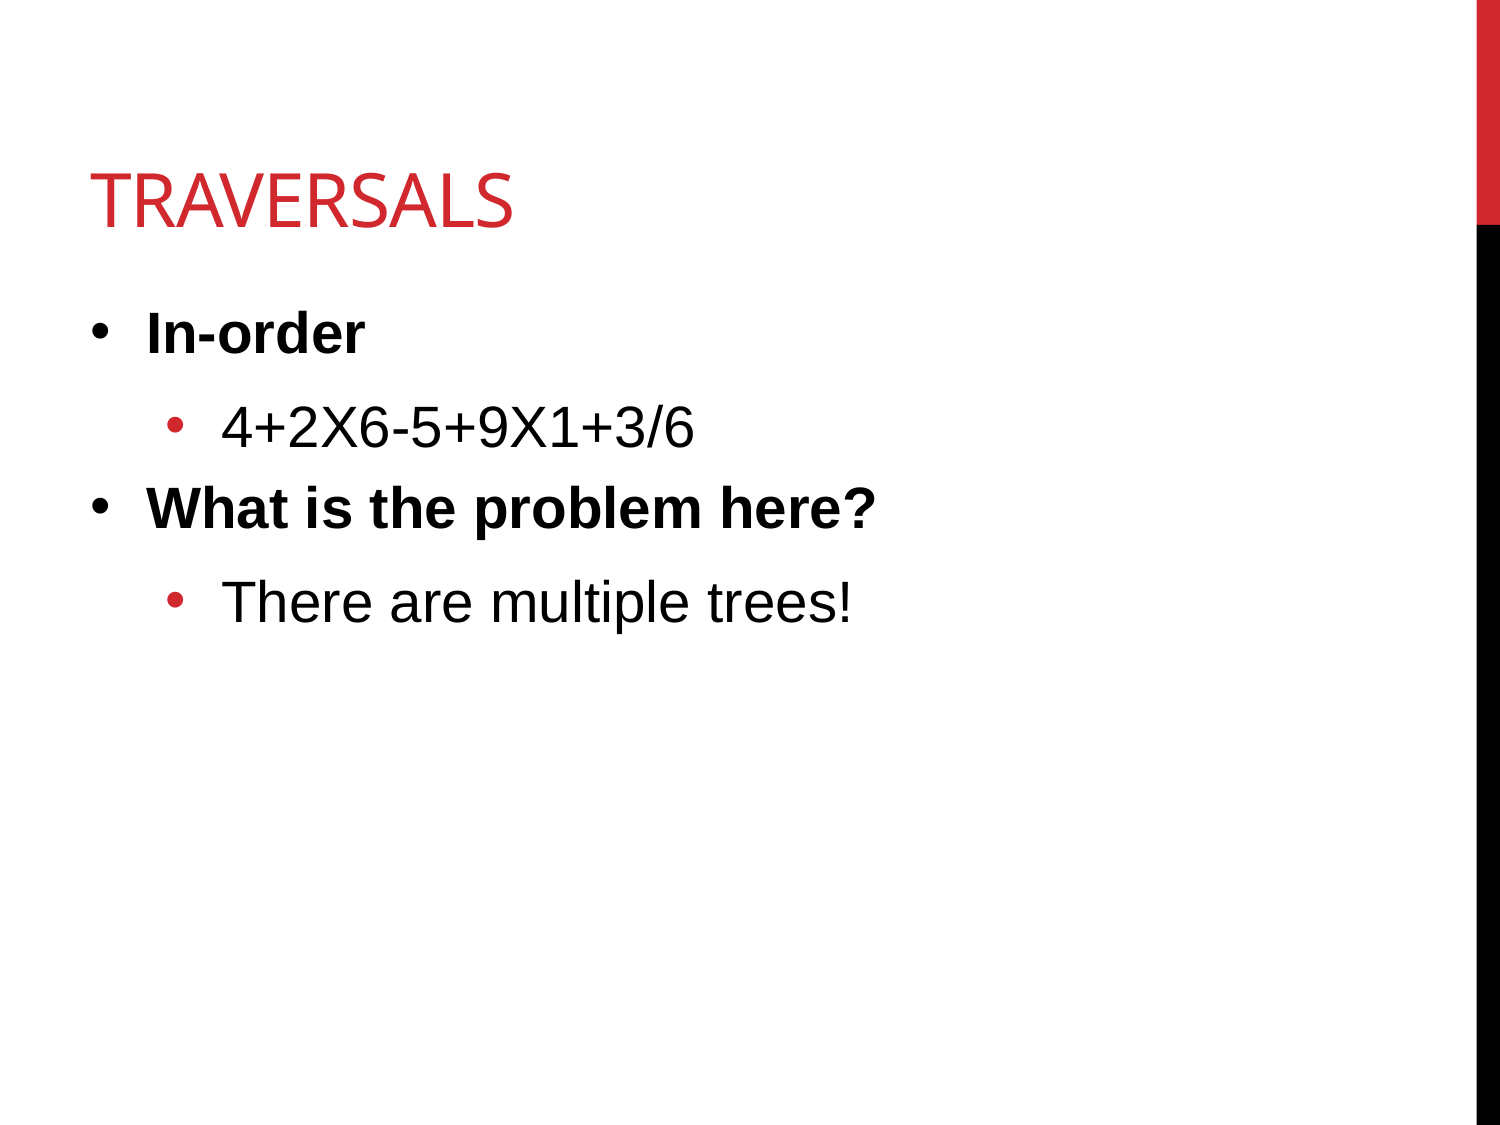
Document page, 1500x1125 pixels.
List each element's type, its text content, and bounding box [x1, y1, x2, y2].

title Traversals [75, 25, 1355, 250]
list In-order 4+2X6-5+9X1+3/6 What is the problem here? There are multiple trees! [75, 287, 1325, 1052]
